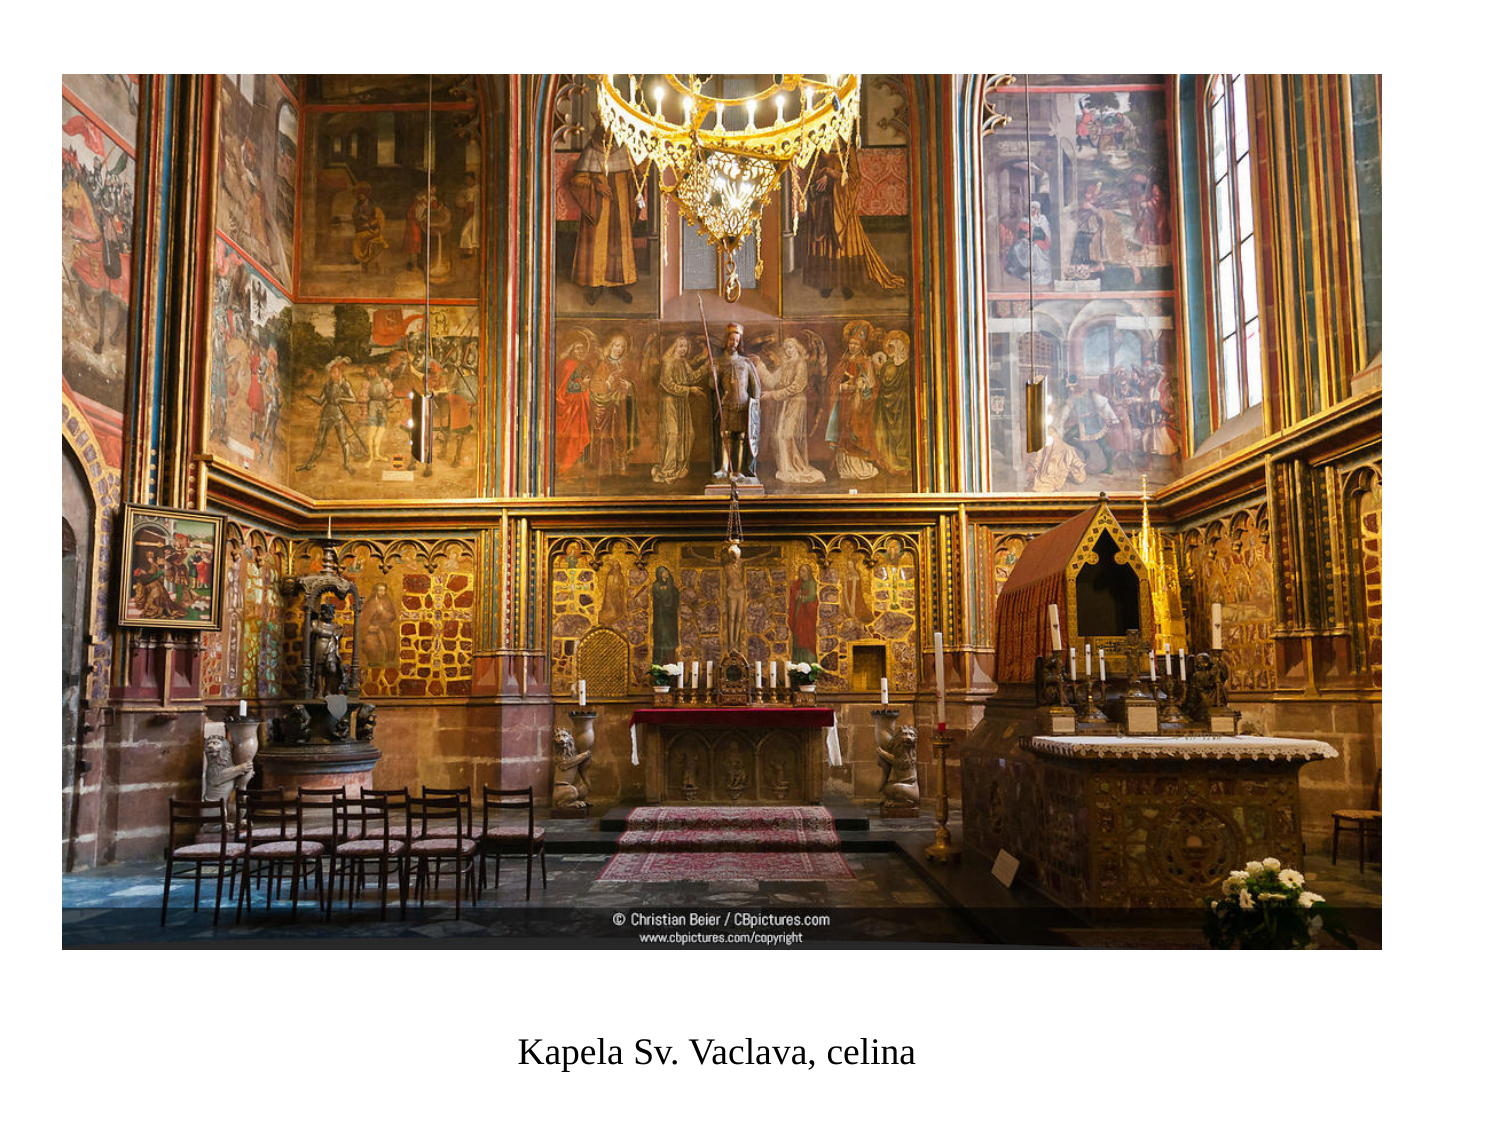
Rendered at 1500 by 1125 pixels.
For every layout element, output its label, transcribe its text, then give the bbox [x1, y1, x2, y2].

picture [62, 74, 1382, 950]
text_box Kapela Sv. Vaclava, celina [502, 1019, 942, 1080]
